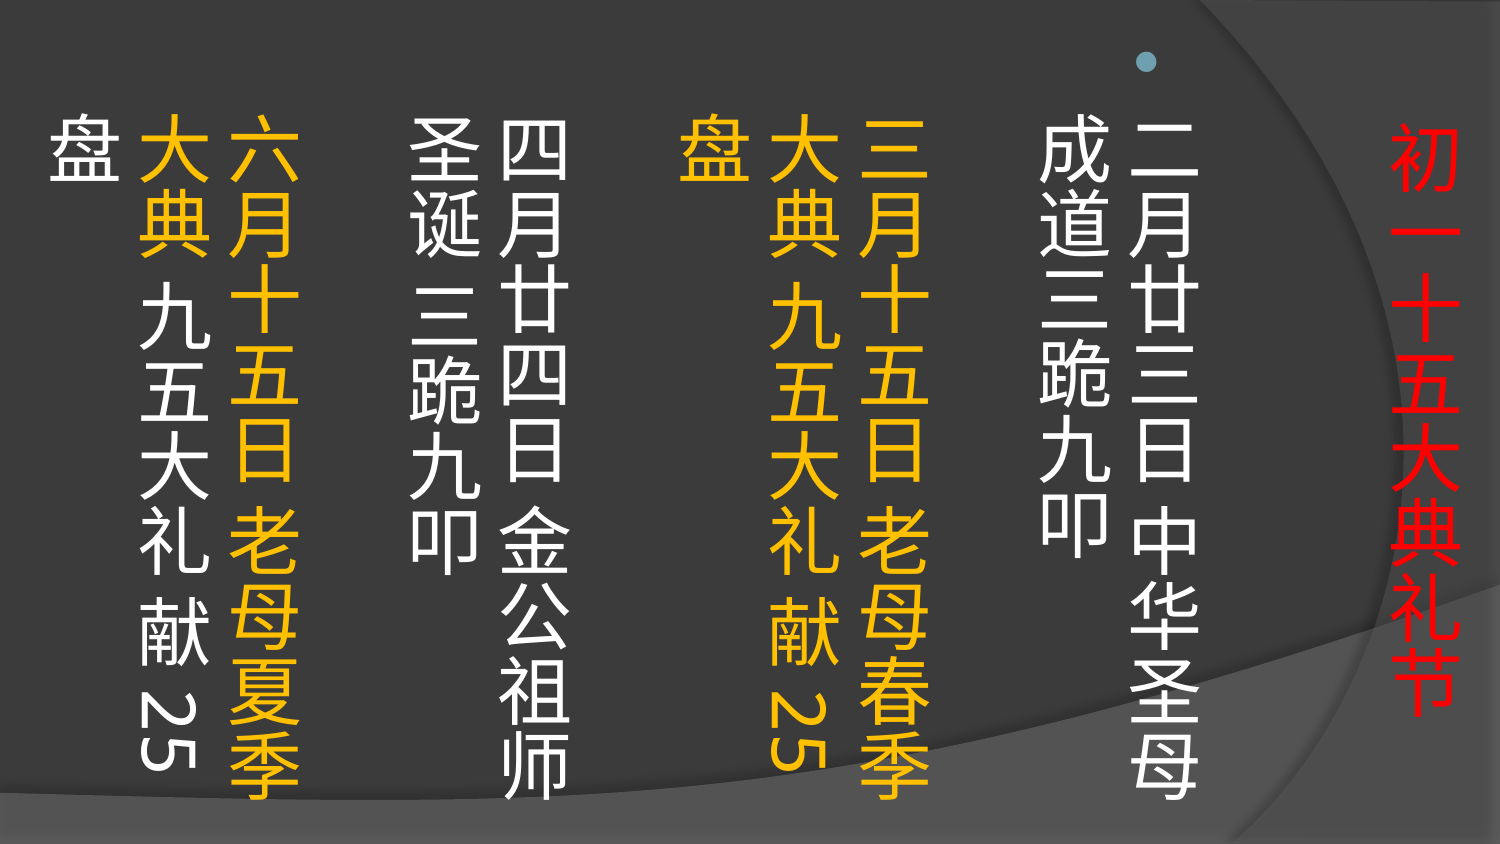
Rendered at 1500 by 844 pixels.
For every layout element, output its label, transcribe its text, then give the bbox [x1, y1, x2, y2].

title 初一十五大典礼节 [1364, 21, 1483, 820]
list 二月廿三日 中华圣母成道三跪九叩 三月十五日 老母春季大典 九五大礼 献25盘 四月廿四日 金公祖师圣诞 三跪九叩 六月十五日 老母夏季大典 九五大礼 献25盘 [29, 27, 1365, 820]
